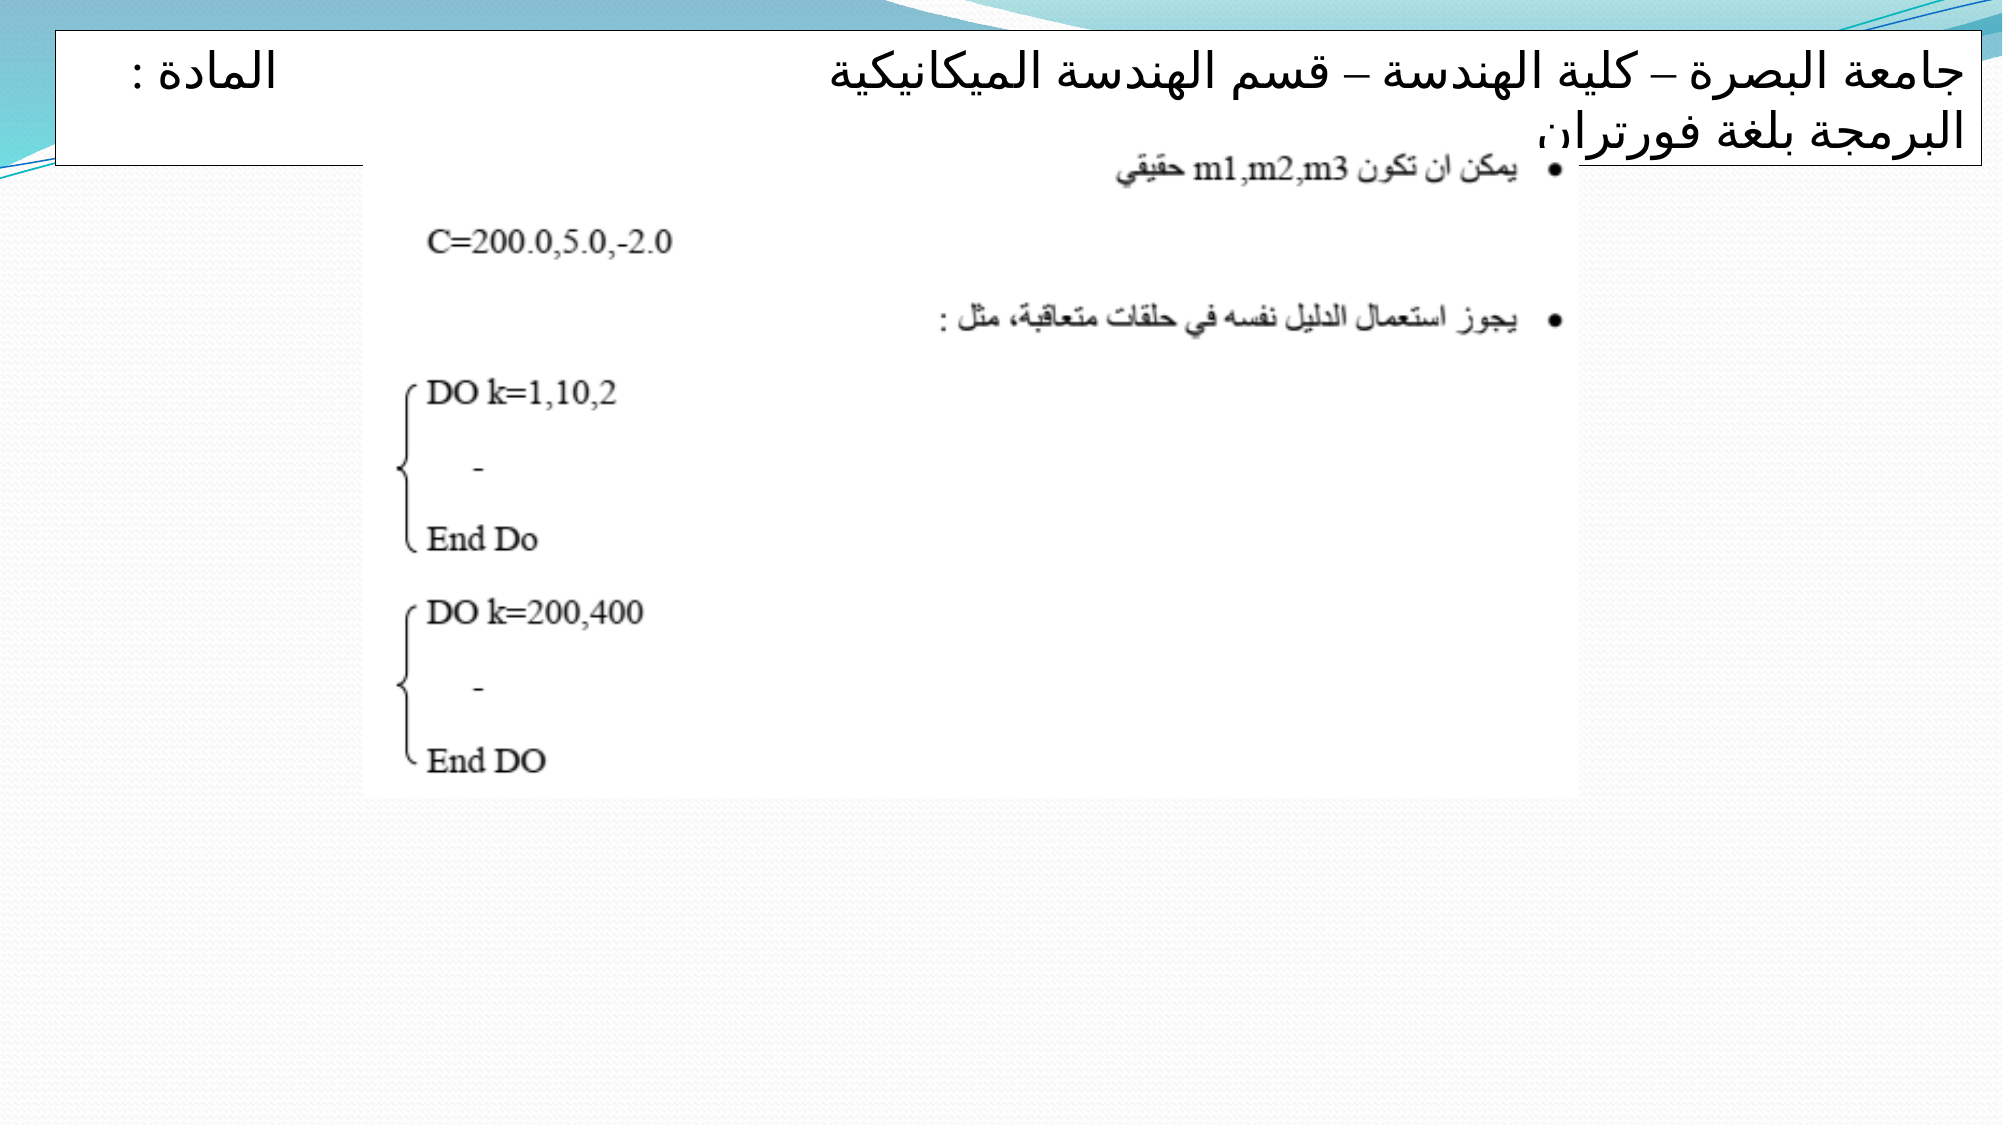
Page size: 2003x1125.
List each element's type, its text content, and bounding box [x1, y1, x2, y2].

picture [362, 148, 1579, 799]
text_box جامعة البصرة – كلية الهندسة – قسم الهندسة الميكانيكية المادة : البرمجة بلغة فورتران [55, 30, 1982, 166]
